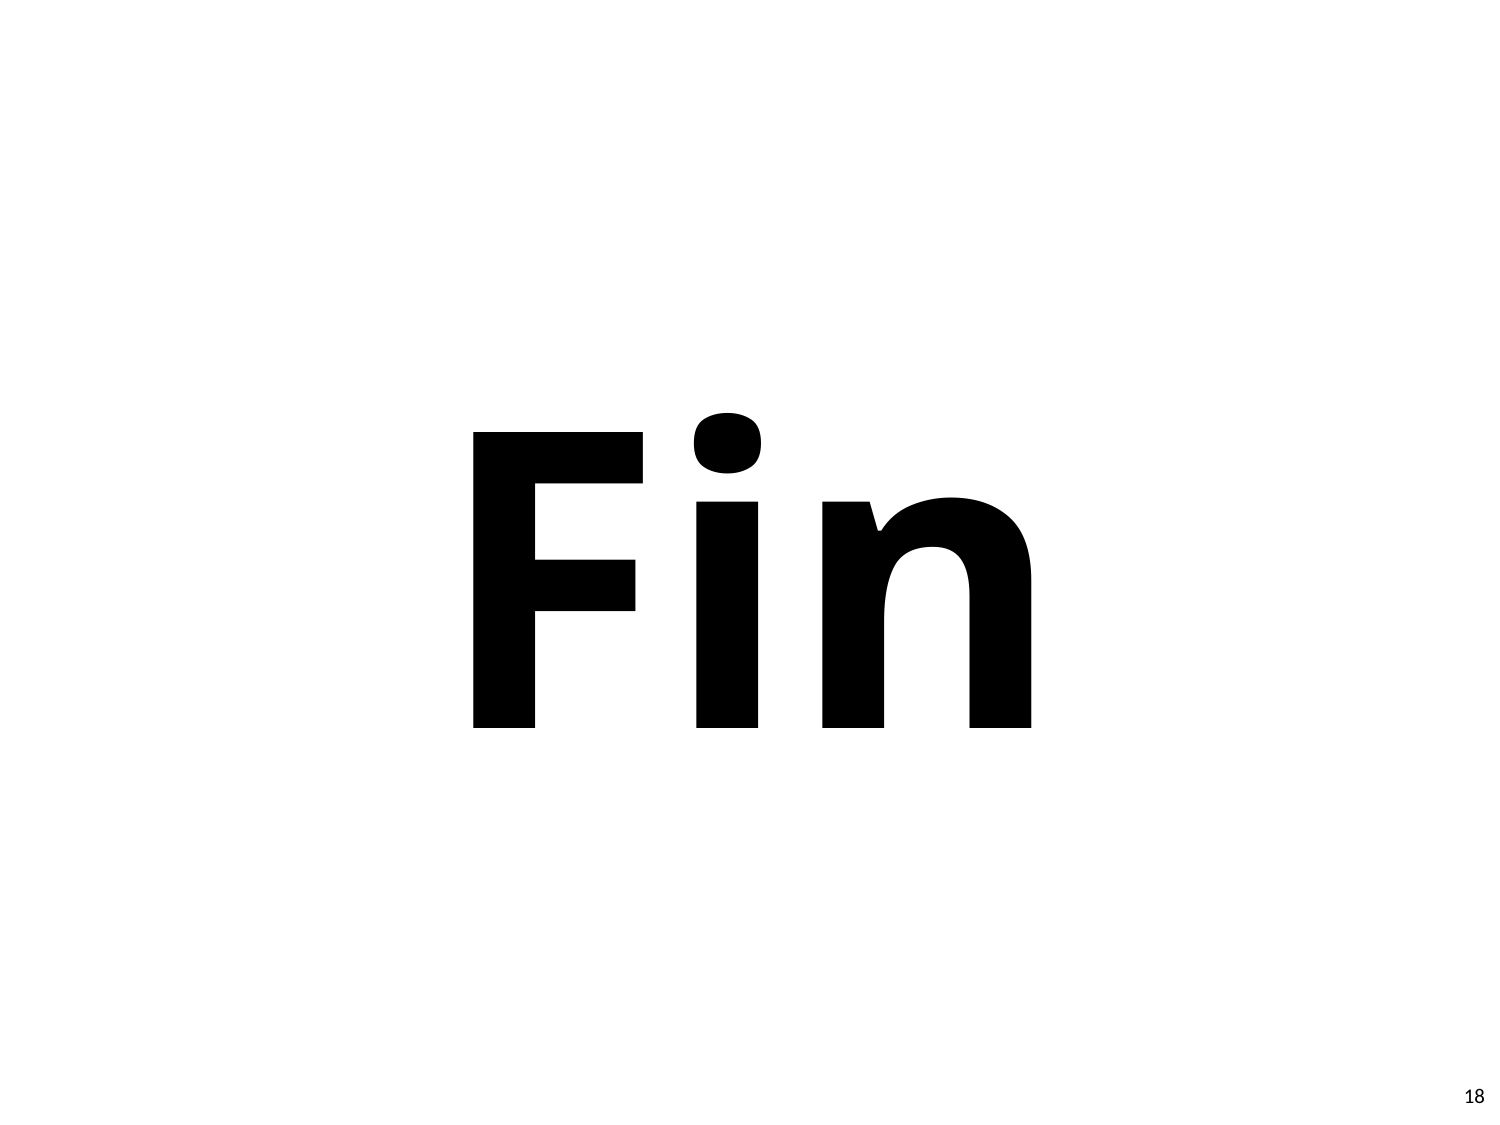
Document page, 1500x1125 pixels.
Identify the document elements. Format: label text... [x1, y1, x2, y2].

slide_number 18 [1187, 1074, 1500, 1125]
title Fin [112, 324, 1388, 800]
